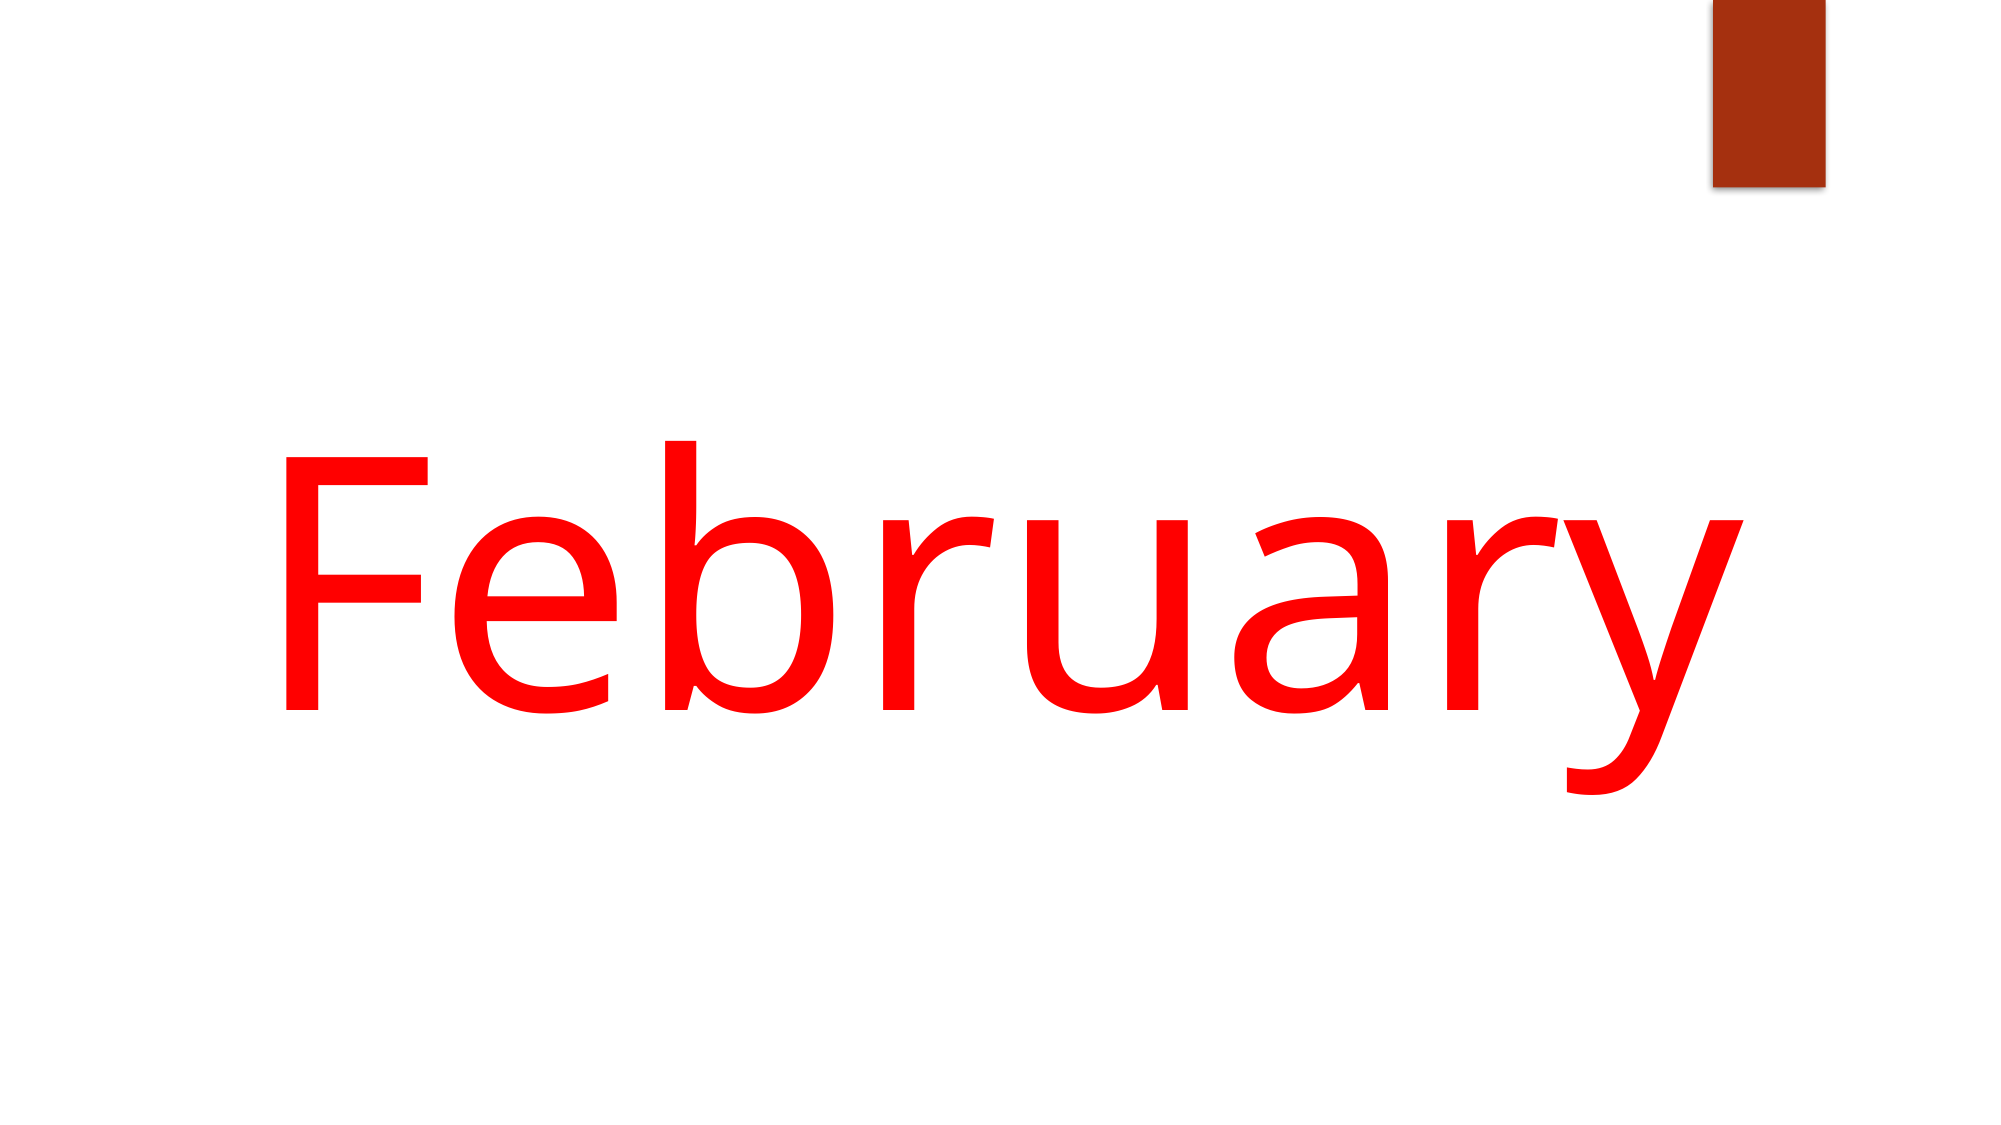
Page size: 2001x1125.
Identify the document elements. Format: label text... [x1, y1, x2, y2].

text_box February [213, 348, 1783, 789]
